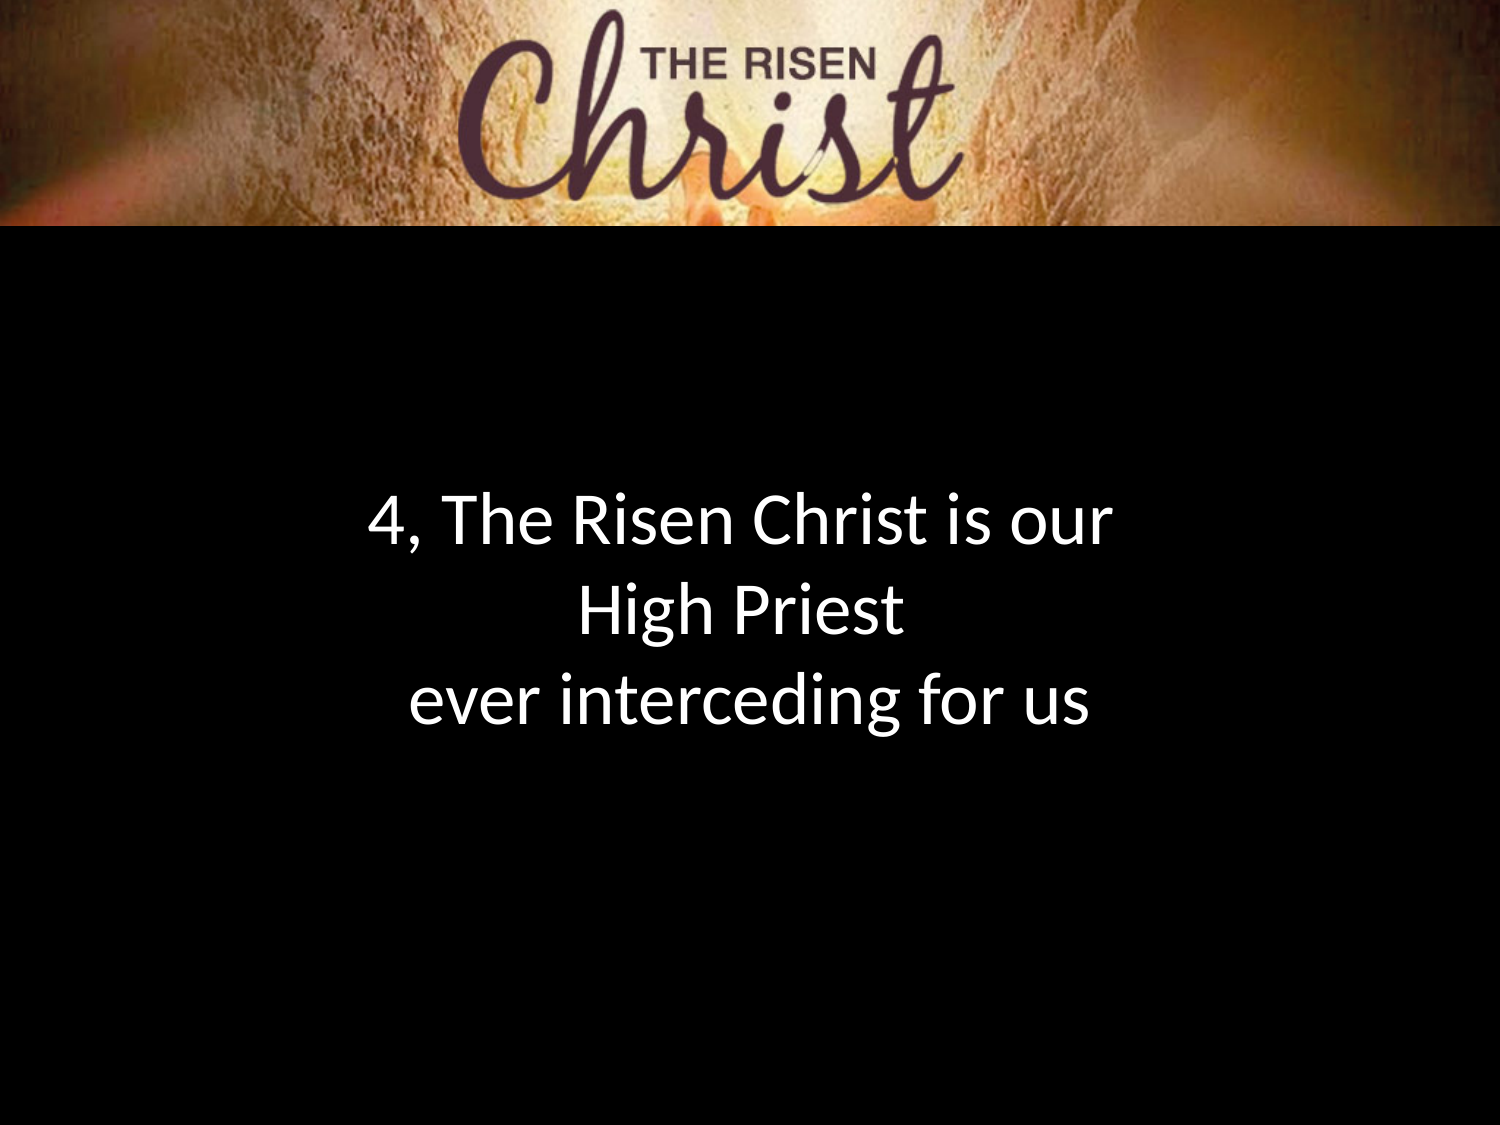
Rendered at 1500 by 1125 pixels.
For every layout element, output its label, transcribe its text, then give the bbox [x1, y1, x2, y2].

text_box 4, The Risen Christ is our High Priest ever interceding for us [0, 462, 1500, 748]
picture [0, 0, 1500, 226]
